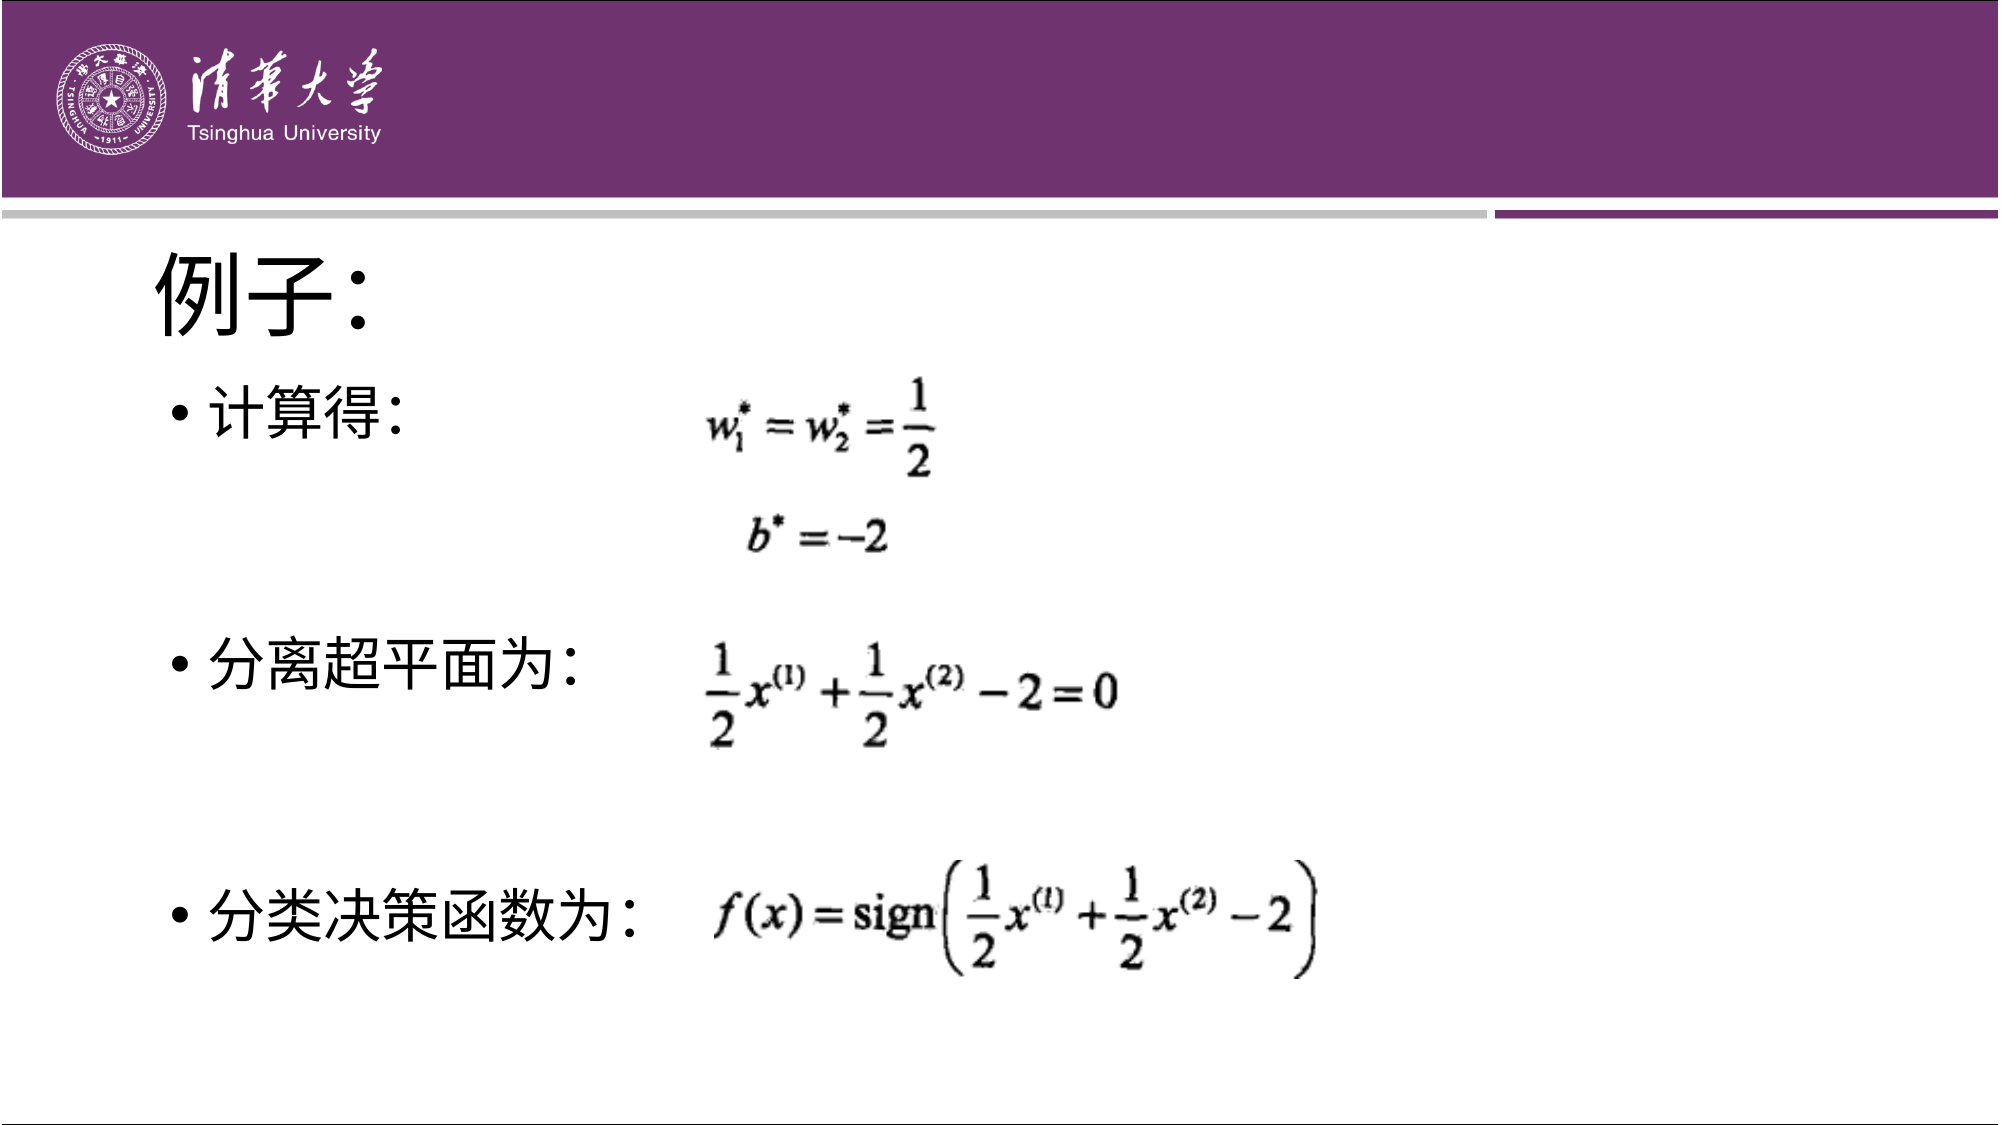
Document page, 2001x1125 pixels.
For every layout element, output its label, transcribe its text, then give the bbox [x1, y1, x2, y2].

picture [2, 0, 1998, 1125]
text_box 例子： [137, 190, 1863, 409]
list 计算得： 分离超平面为： 分类决策函数为： [154, 376, 1880, 1091]
